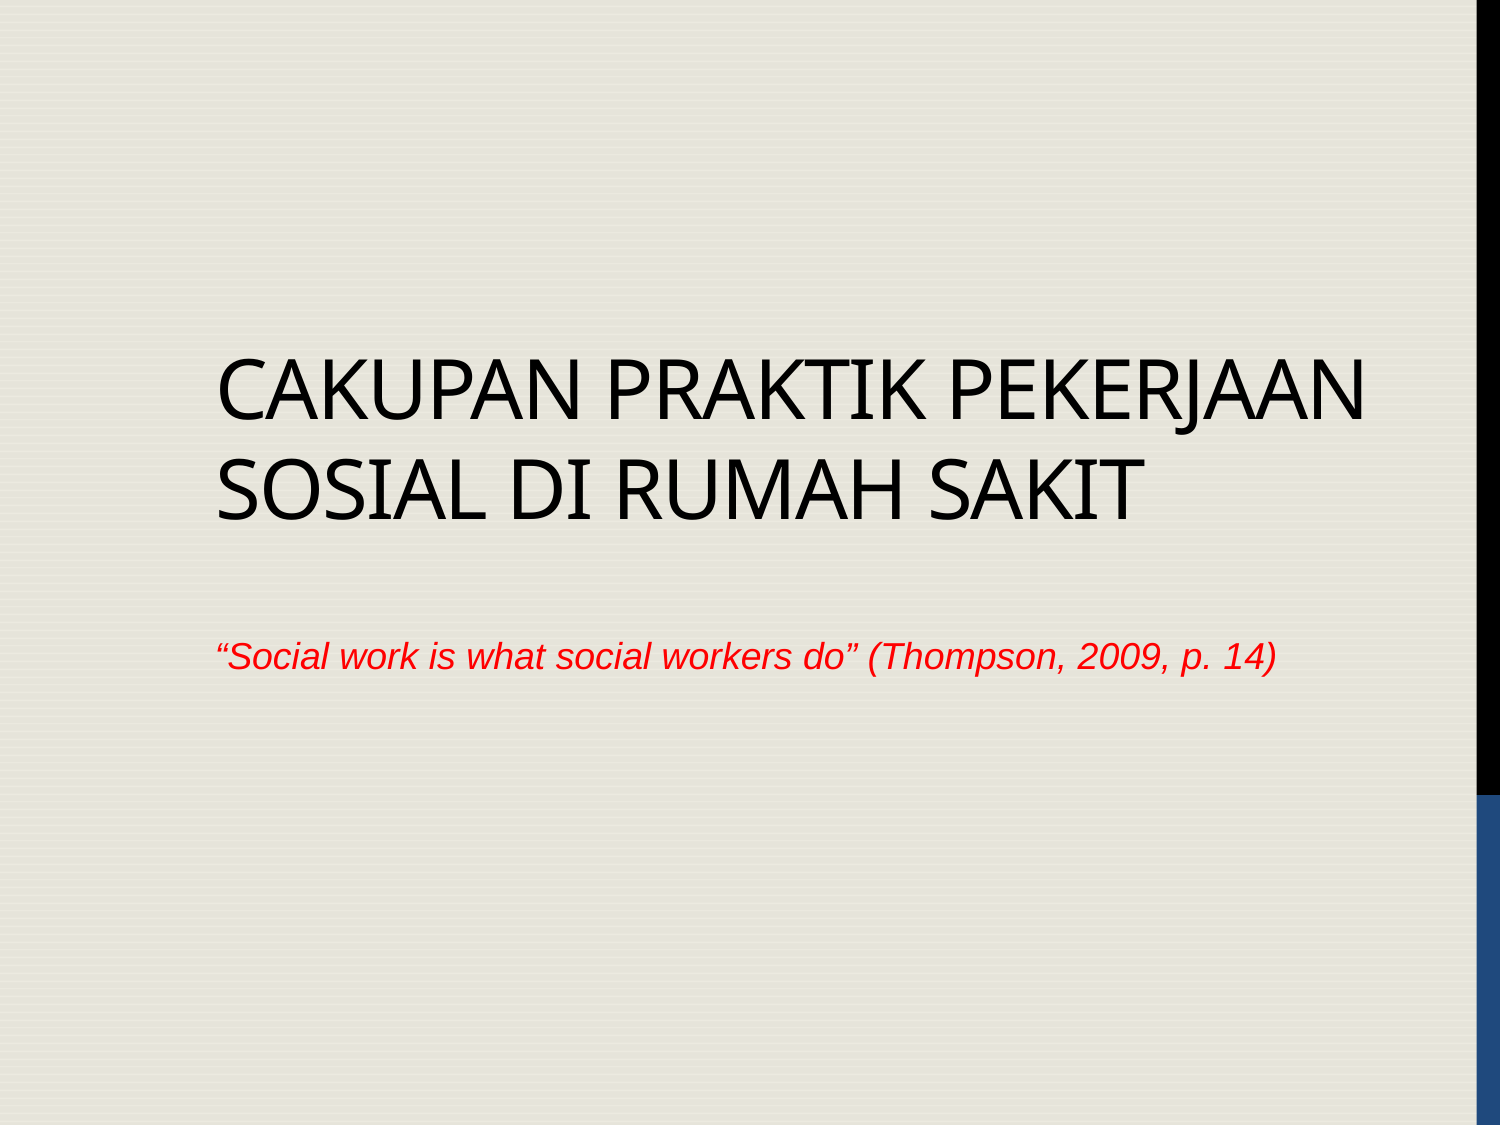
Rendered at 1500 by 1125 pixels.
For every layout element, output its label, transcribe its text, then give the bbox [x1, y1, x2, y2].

text_box “Social work is what social workers do” (Thompson, 2009, p. 14) [199, 624, 1338, 685]
title Cakupan Praktik Pekerjaan Sosial di Rumah Sakit [200, 315, 1500, 557]
